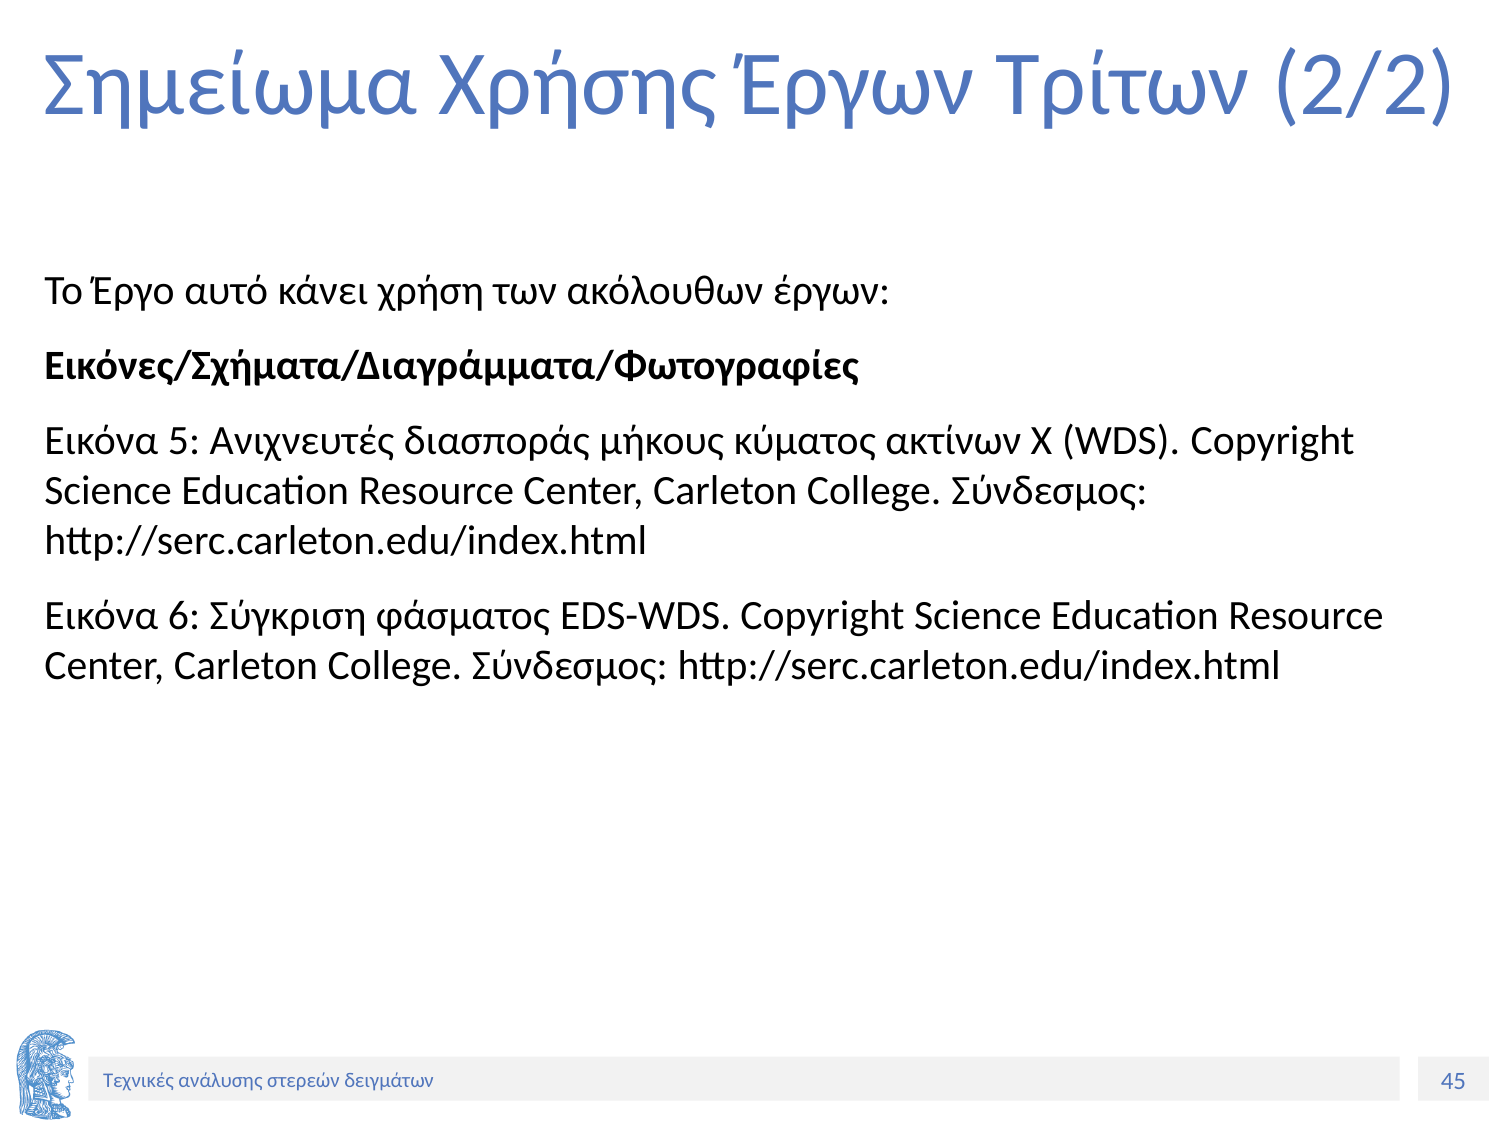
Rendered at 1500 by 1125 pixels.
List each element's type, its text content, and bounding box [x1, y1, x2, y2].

picture [9, 1026, 81, 1120]
title Σημείωμα Χρήσης Έργων Τρίτων (2/2) [0, 0, 1500, 172]
list Το Έργο αυτό κάνει χρήση των ακόλουθων έργων: Εικόνες/Σχήματα/Διαγράμματα/Φωτογραφίες Εικόνα 5: Ανιχνευτές διασποράς μήκους κύματος ακτίνων Χ (WDS). Copyright Science Education Resource Center, Carleton College. Σύνδεσμος: http://serc.carleton.edu/index.html Εικόνα 6: Σύγκριση φάσματος EDS-WDS. Copyright Science Education Resource Center, Carleton College. Σύνδεσμος: http://serc.carleton.edu/index.html [29, 255, 1483, 998]
